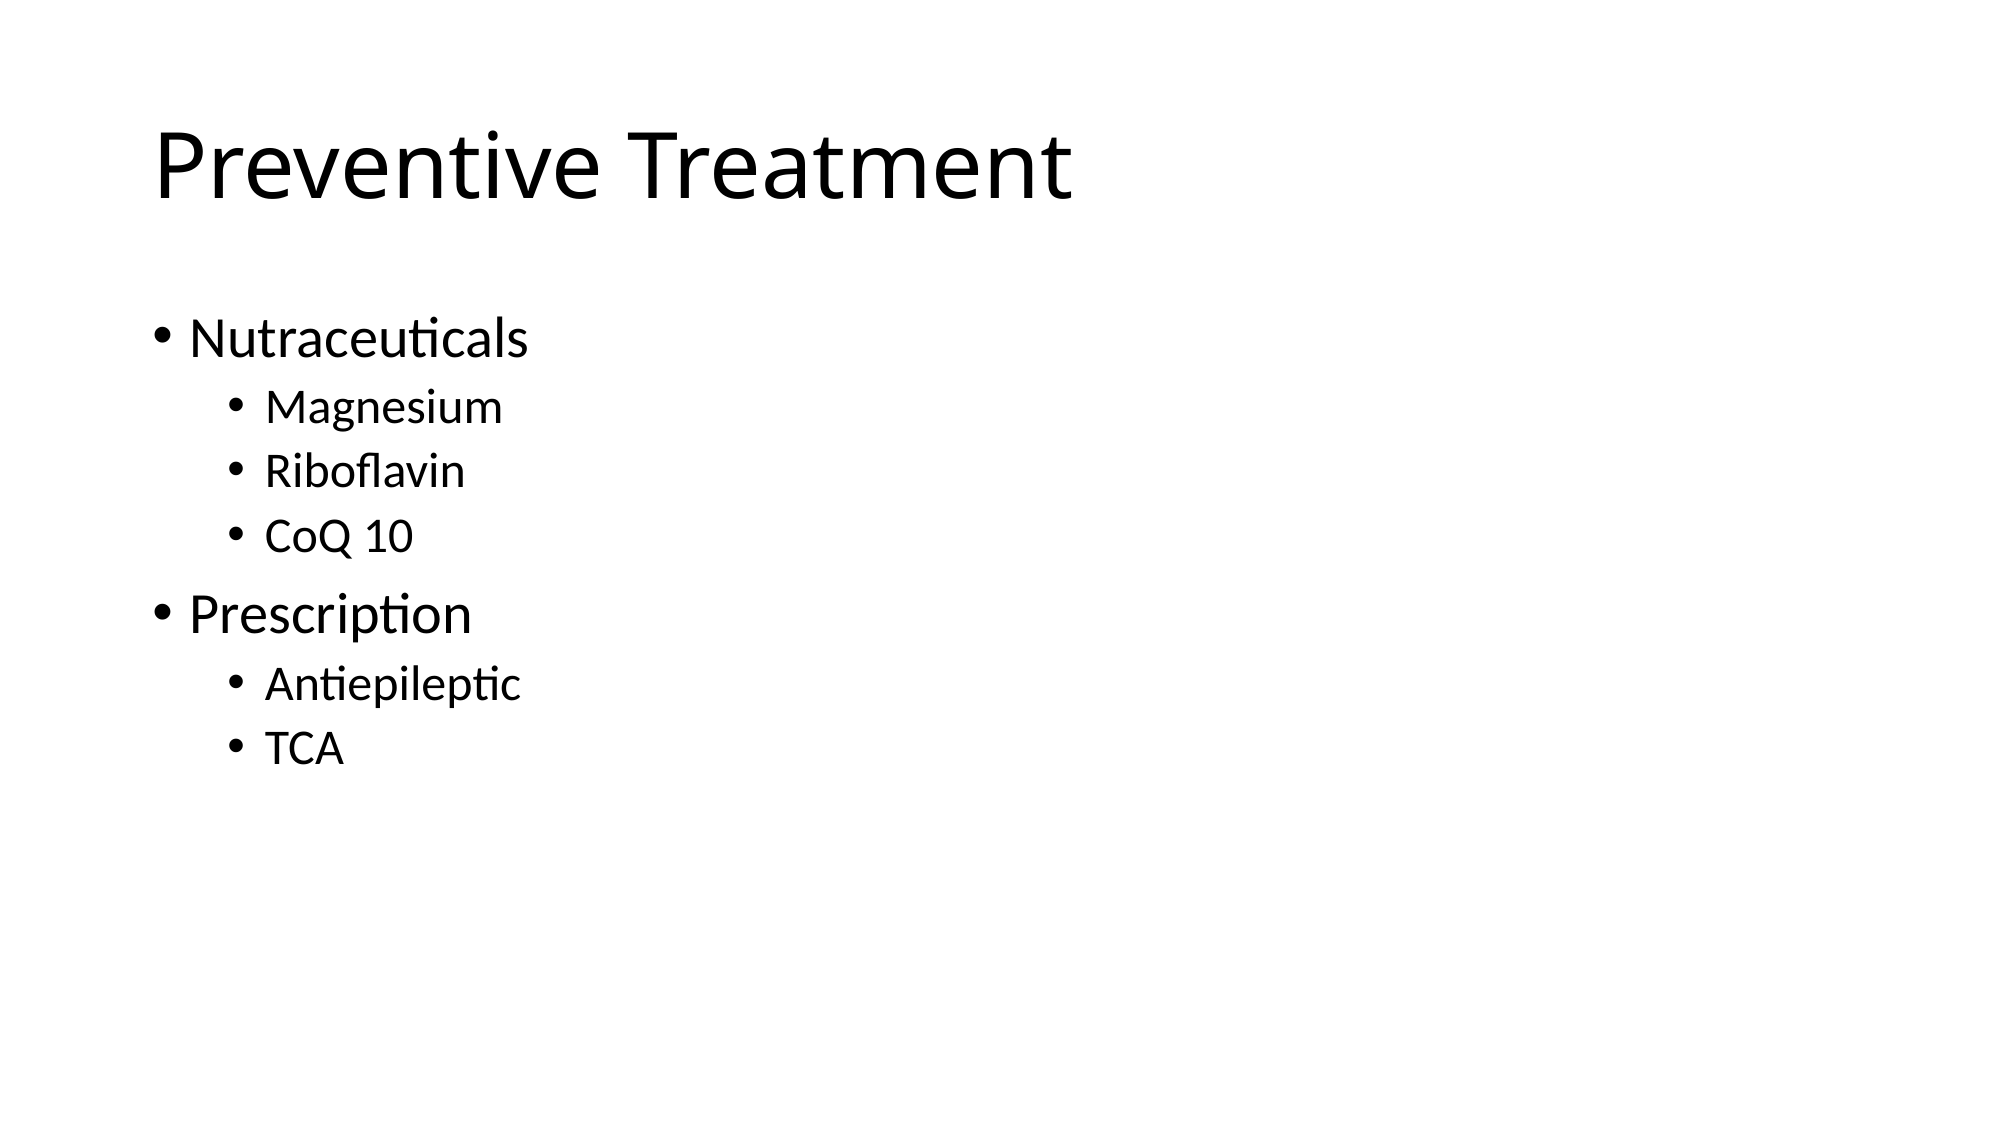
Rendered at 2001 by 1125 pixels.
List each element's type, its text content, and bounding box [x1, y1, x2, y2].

list Nutraceuticals Magnesium Riboflavin CoQ 10 Prescription Antiepileptic TCA [137, 299, 1863, 1014]
title Preventive Treatment [137, 59, 1863, 278]
